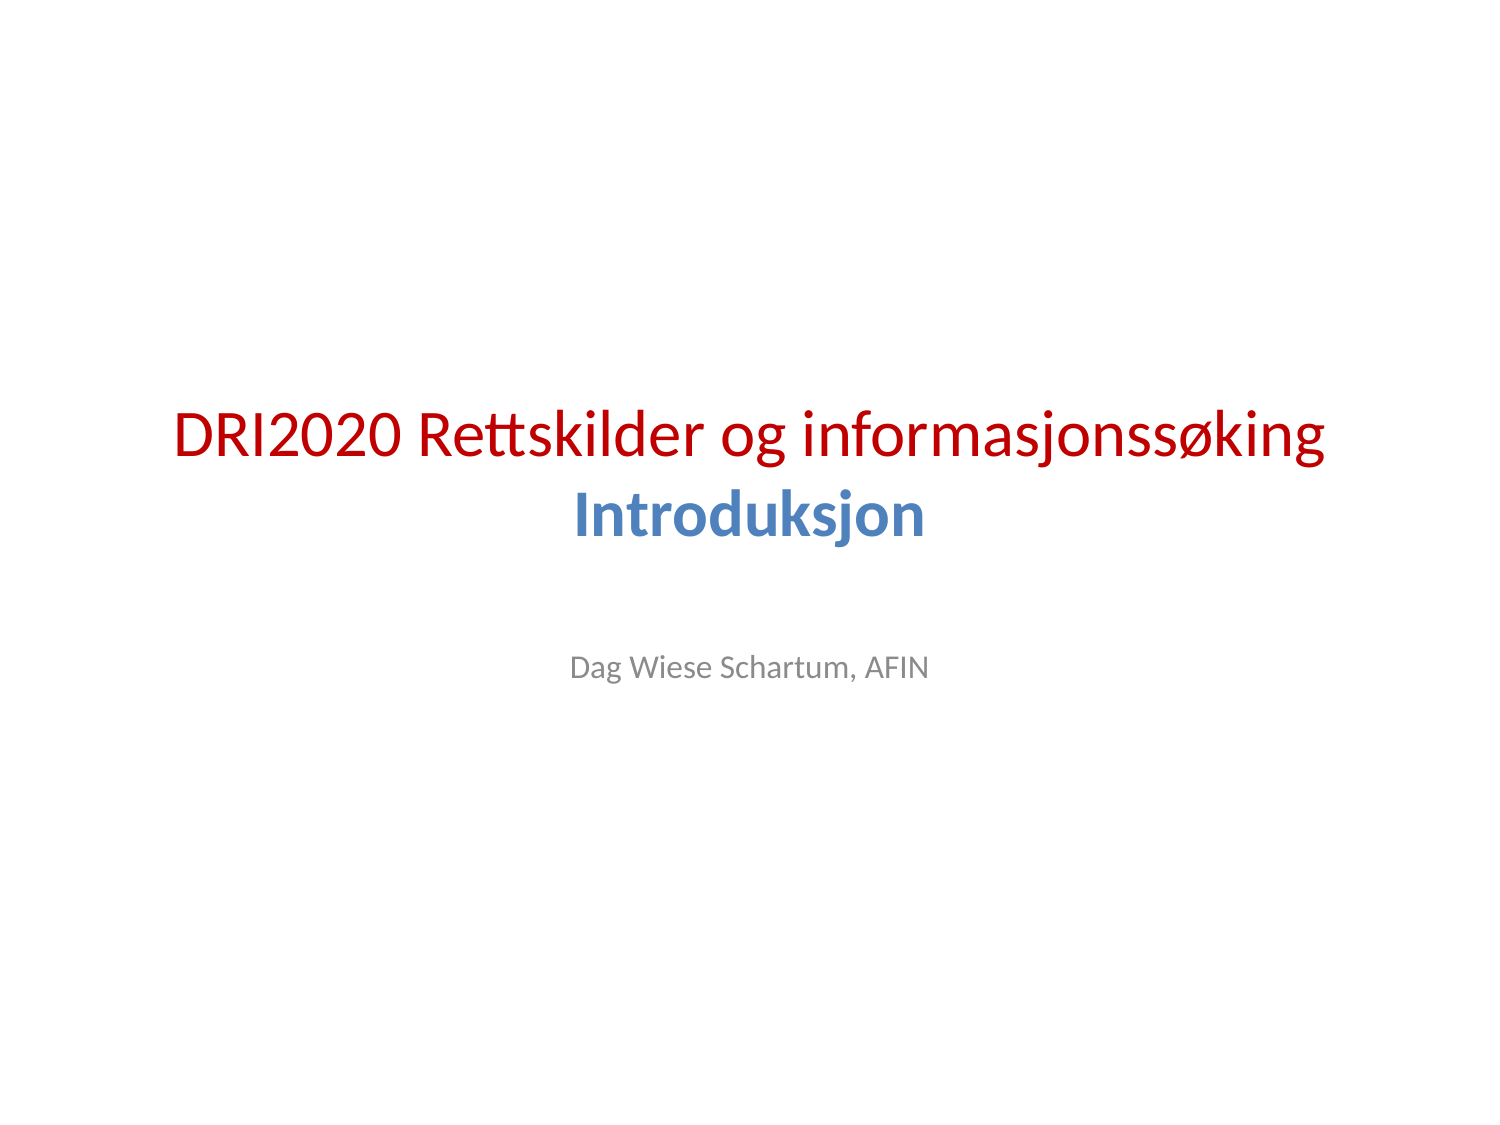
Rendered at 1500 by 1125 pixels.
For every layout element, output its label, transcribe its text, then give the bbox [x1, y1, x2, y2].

title DRI2020 Rettskilder og informasjonssøking Introduksjon [112, 349, 1388, 591]
subtitle Dag Wiese Schartum, AFIN [224, 637, 1276, 926]
